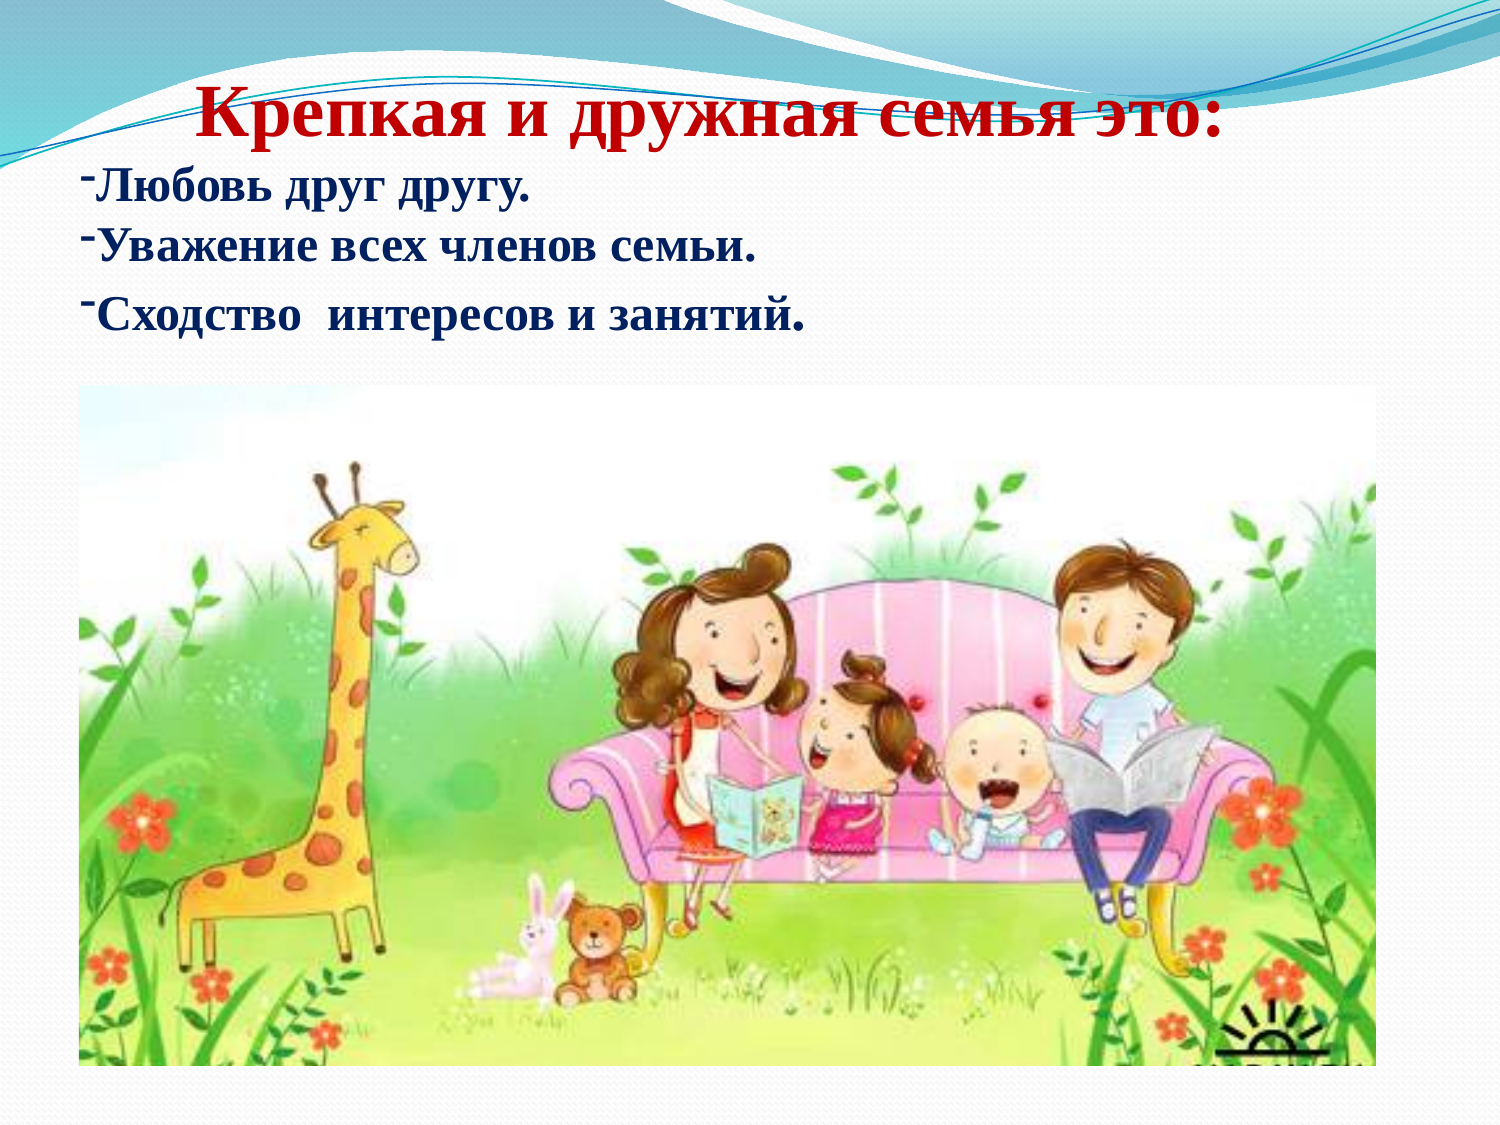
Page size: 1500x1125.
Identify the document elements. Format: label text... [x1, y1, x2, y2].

text_box Крепкая и дружная семья это: Любовь друг другу. Уважение всех членов семьи. Сходство интересов и занятий. [64, 54, 1500, 420]
picture [78, 385, 1377, 1067]
